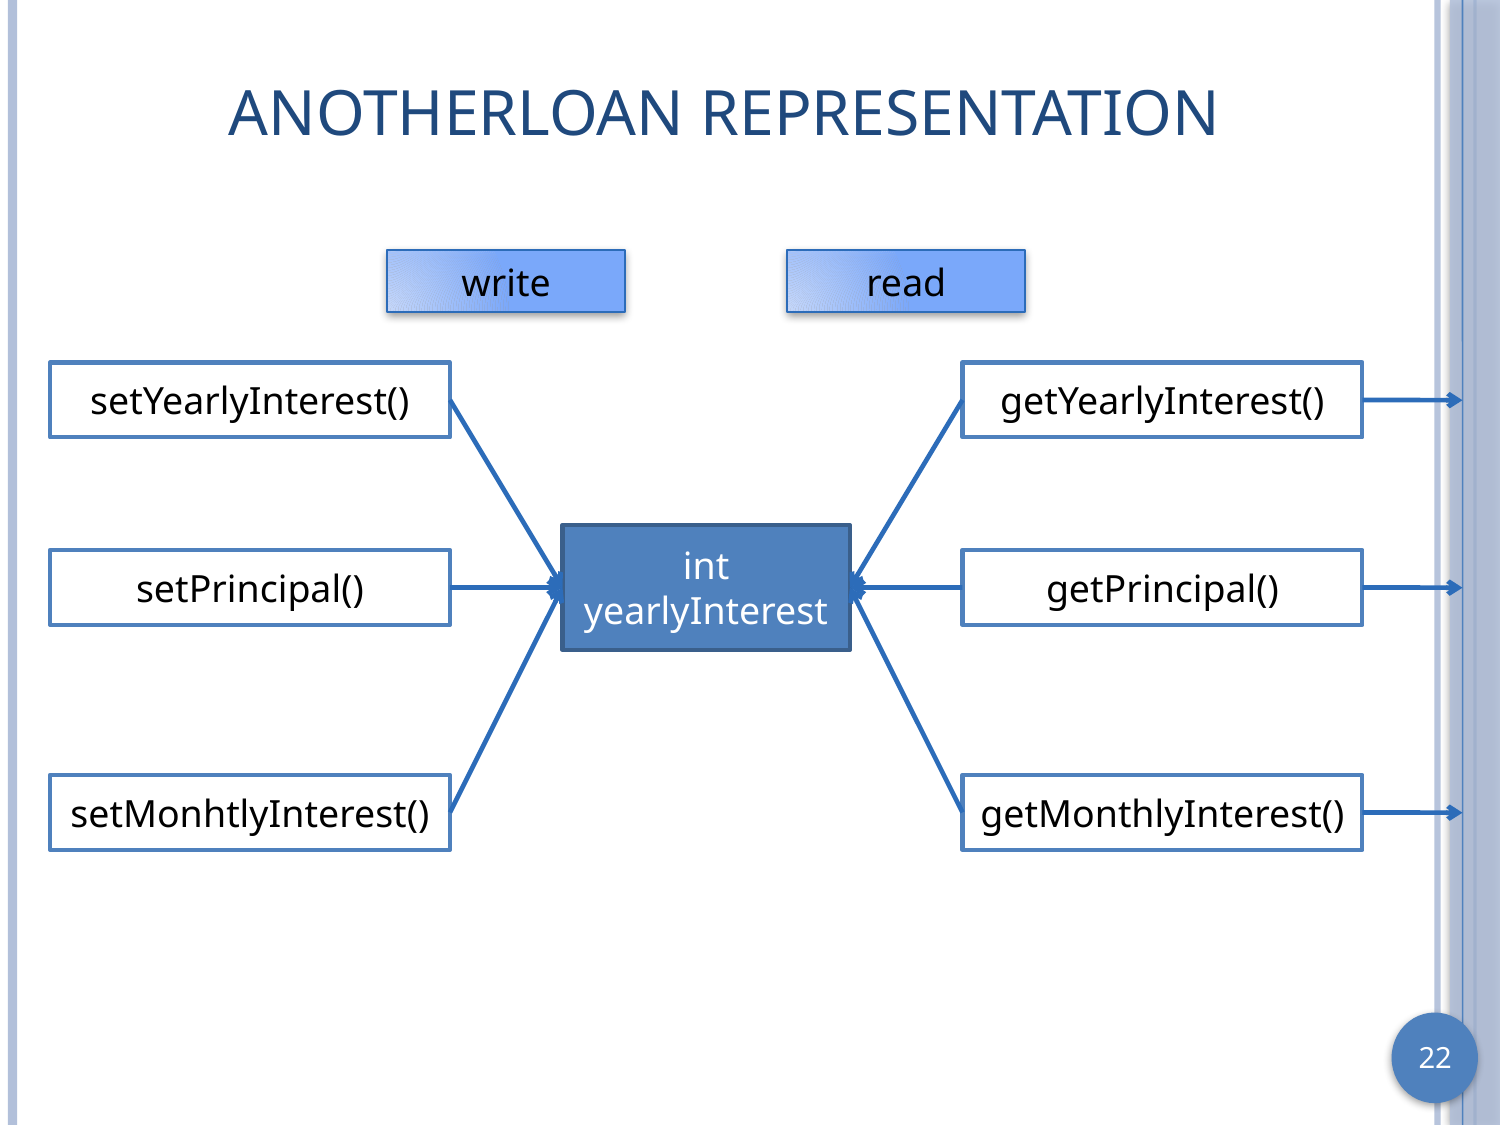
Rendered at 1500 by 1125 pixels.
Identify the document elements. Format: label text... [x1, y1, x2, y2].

text_box read [786, 249, 1026, 313]
text_box setMonhtlyInterest() [48, 773, 452, 852]
text_box setYearlyInterest() [48, 360, 452, 439]
text_box setPrincipal() [48, 548, 443, 627]
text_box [849, 586, 963, 813]
text_box getMonthlyInterest() [960, 773, 1364, 852]
title AnotherLoan Representation [75, 45, 1375, 175]
text_box write [386, 249, 626, 313]
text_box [449, 586, 563, 813]
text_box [849, 399, 963, 585]
text_box getYearlyInterest() [960, 360, 1364, 439]
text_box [449, 399, 563, 585]
text_box int yearlyInterest [569, 523, 843, 652]
text_box getPrincipal() [969, 548, 1364, 627]
